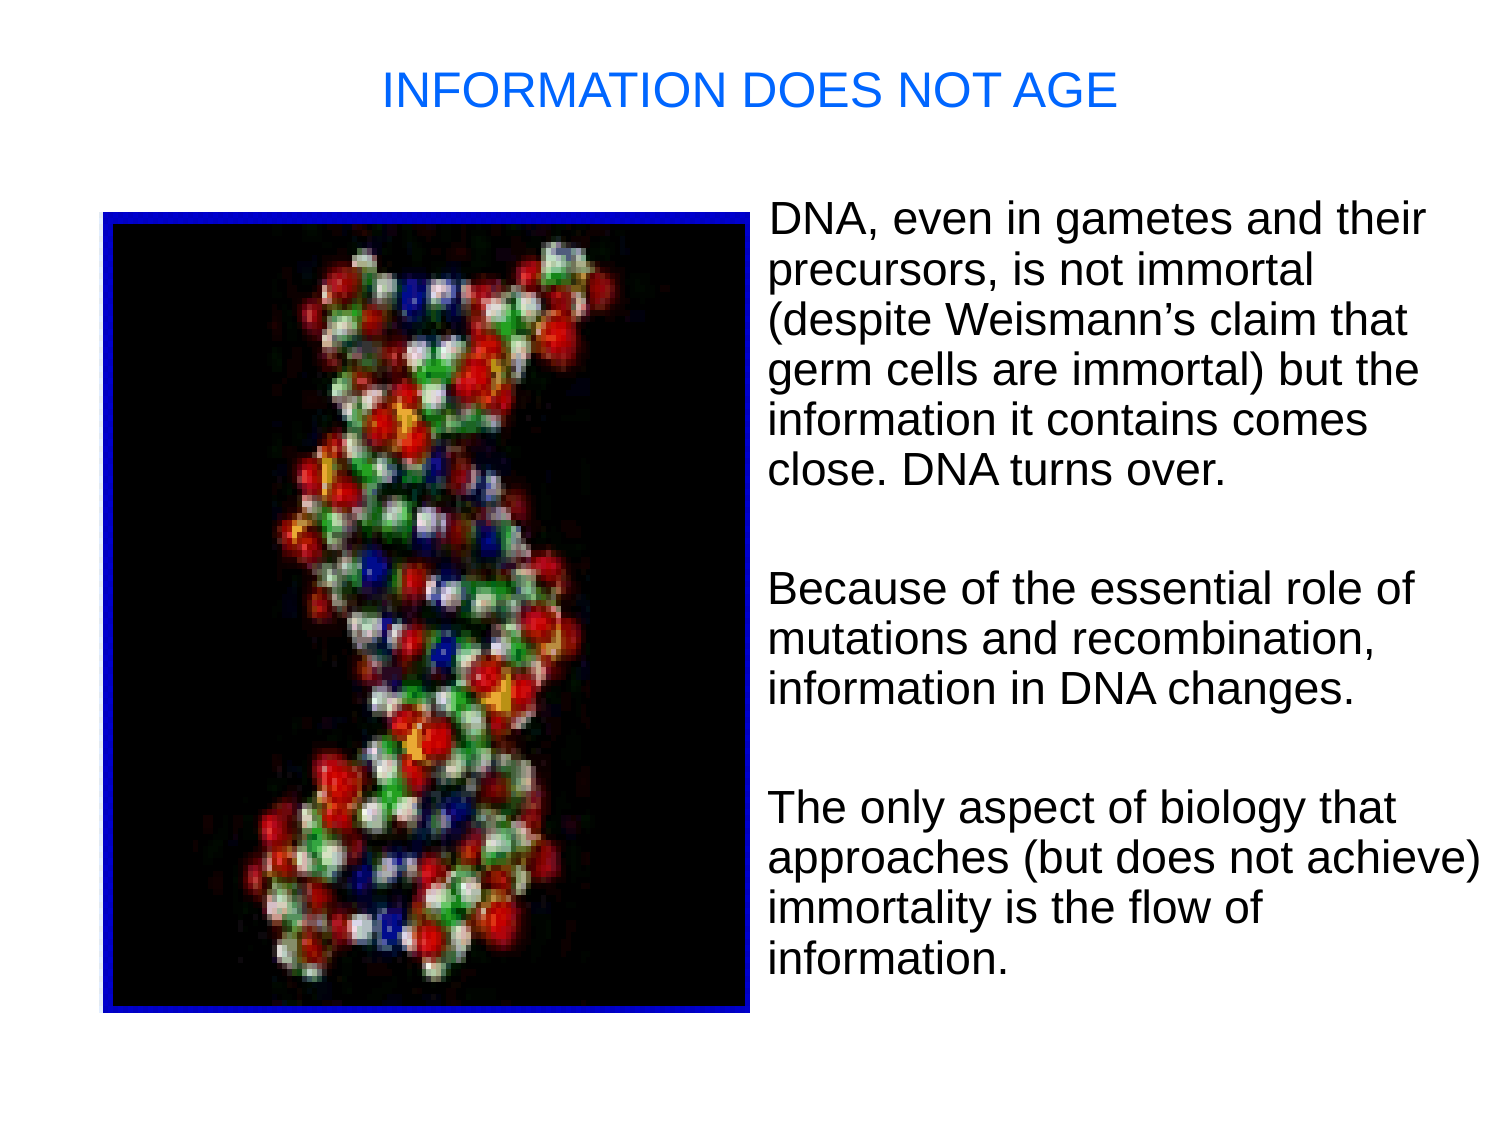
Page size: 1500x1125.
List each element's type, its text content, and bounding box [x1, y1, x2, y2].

list DNA, even in gametes and their precursors, is not immortal (despite Weismann’s claim that germ cells are immortal) but the information it contains comes close. DNA turns over. Because of the essential role of mutations and recombination, information in DNA changes. The only aspect of biology that approaches (but does not achieve) immortality is the flow of information. [699, 187, 1500, 1000]
picture [99, 212, 751, 1013]
title INFORMATION DOES NOT AGE [112, 0, 1388, 175]
